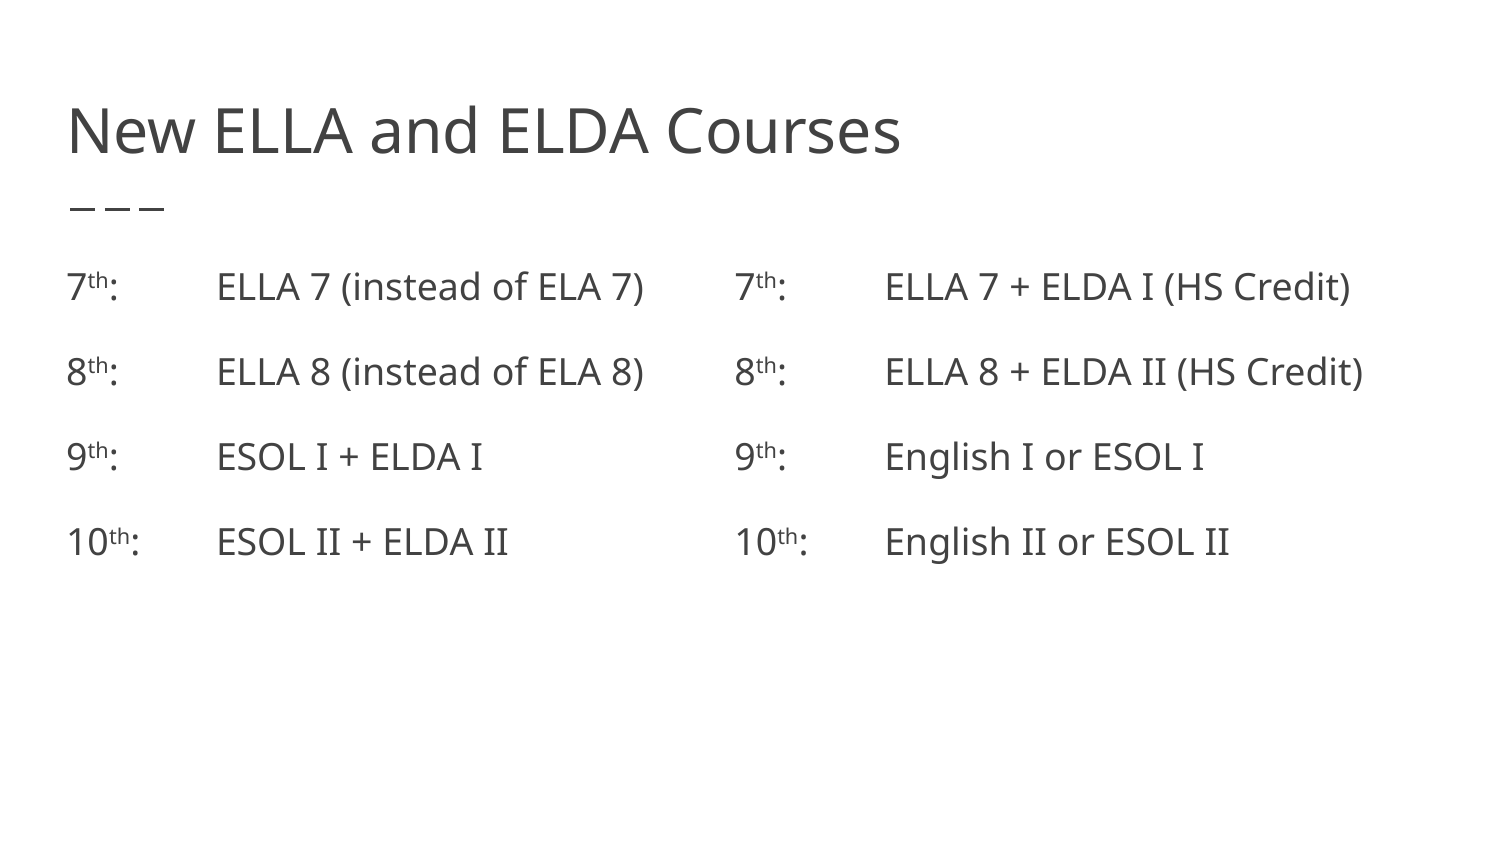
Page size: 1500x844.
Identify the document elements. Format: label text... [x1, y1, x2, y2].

text_box 7th: ELLA 7 + ELDA I (HS Credit) 8th: ELLA 8 + ELDA II (HS Credit) 9th: English I or ESOL I 10th: English II or ESOL II [719, 240, 1449, 750]
list 7th: ELLA 7 (instead of ELA 7) 8th: ELLA 8 (instead of ELA 8) 9th: ESOL I + ELDA I 10th: ESOL II + ELDA II [51, 240, 681, 750]
title New ELLA and ELDA Courses [51, 61, 1449, 182]
